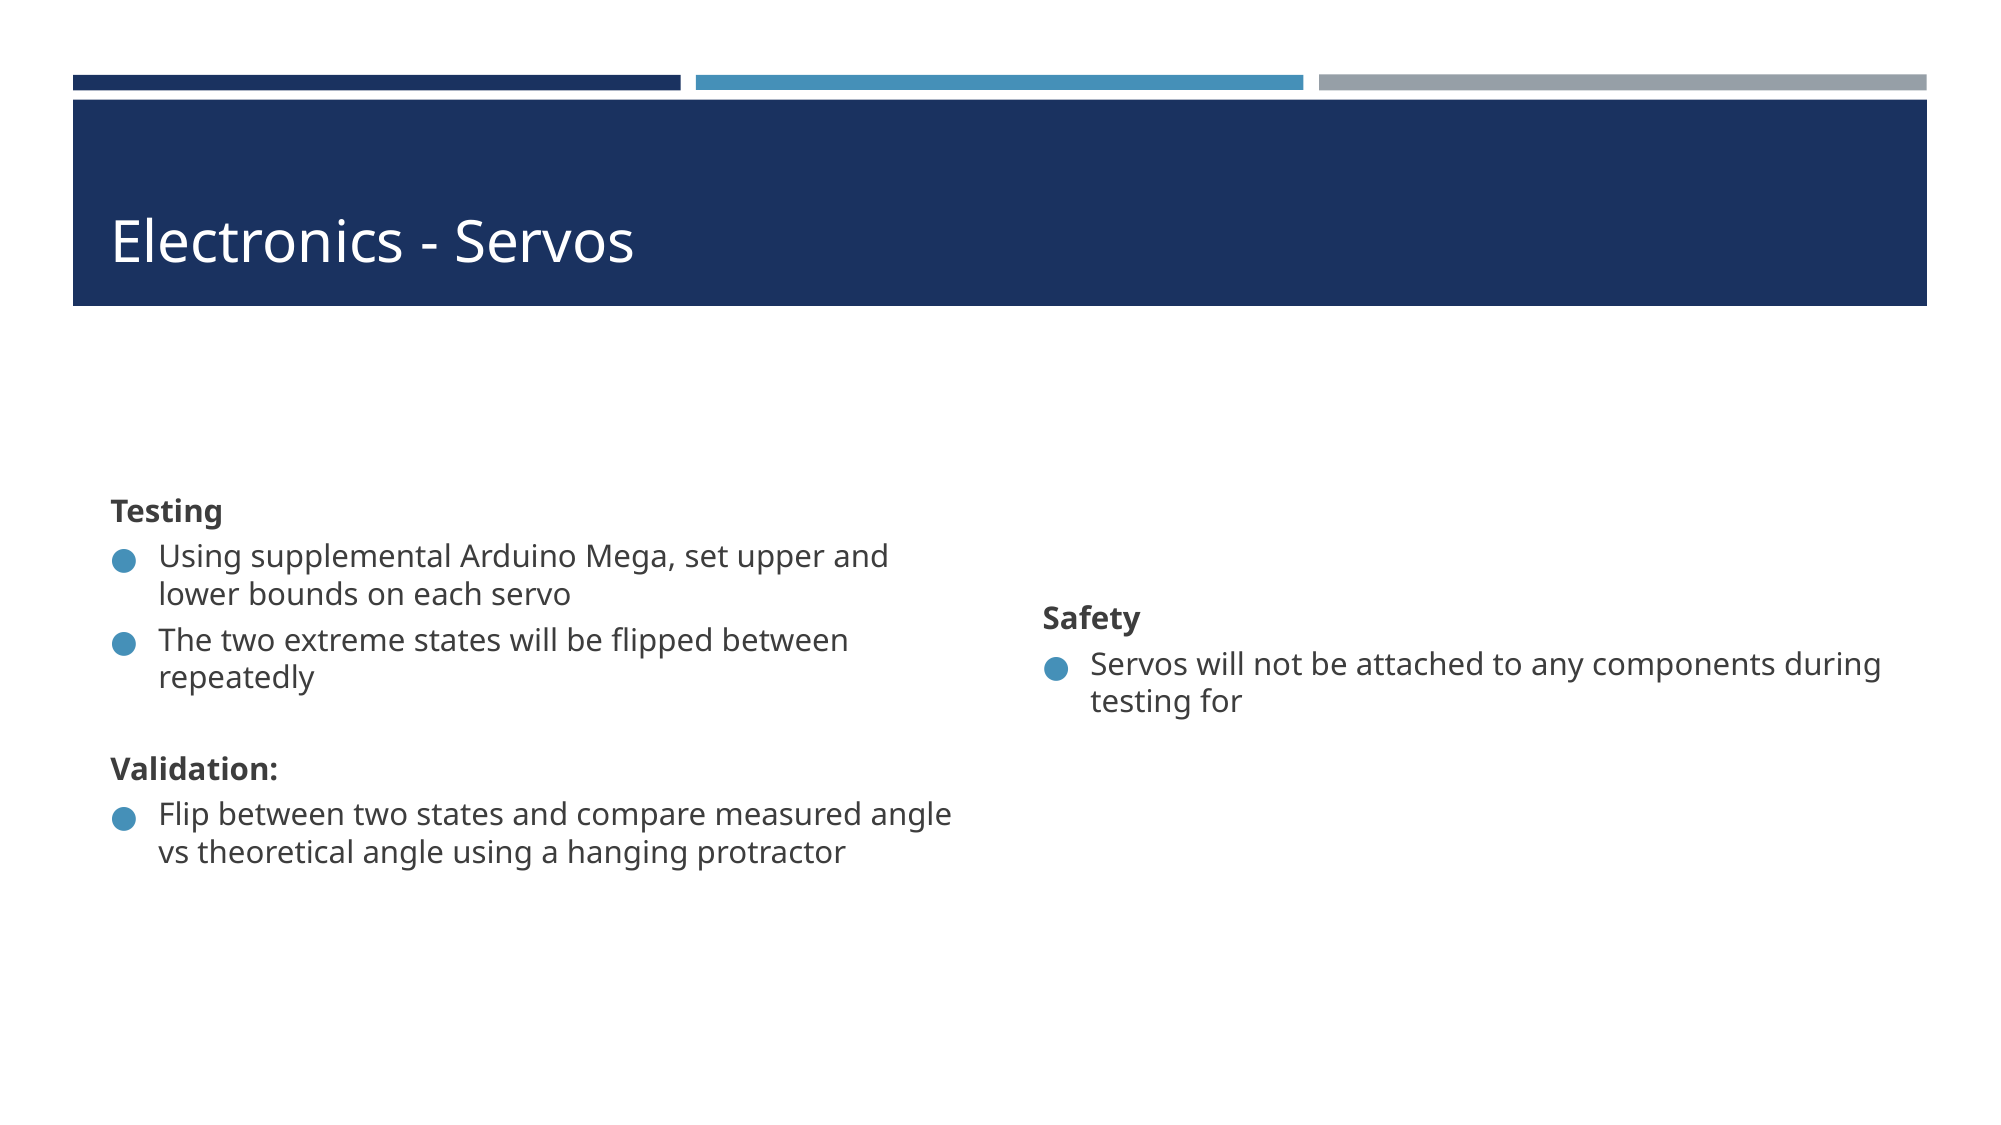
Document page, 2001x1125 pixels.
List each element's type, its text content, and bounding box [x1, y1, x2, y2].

list Testing Using supplemental Arduino Mega, set upper and lower bounds on each servo The two extreme states will be flipped between repeatedly Validation: Flip between two states and compare measured angle vs theoretical angle using a hanging protractor [95, 427, 985, 1024]
title Electronics - Servos [127, 159, 2000, 376]
title Electronics - Servos [95, 119, 1905, 282]
list Safety Servos will not be attached to any components during testing for [1027, 383, 1918, 980]
